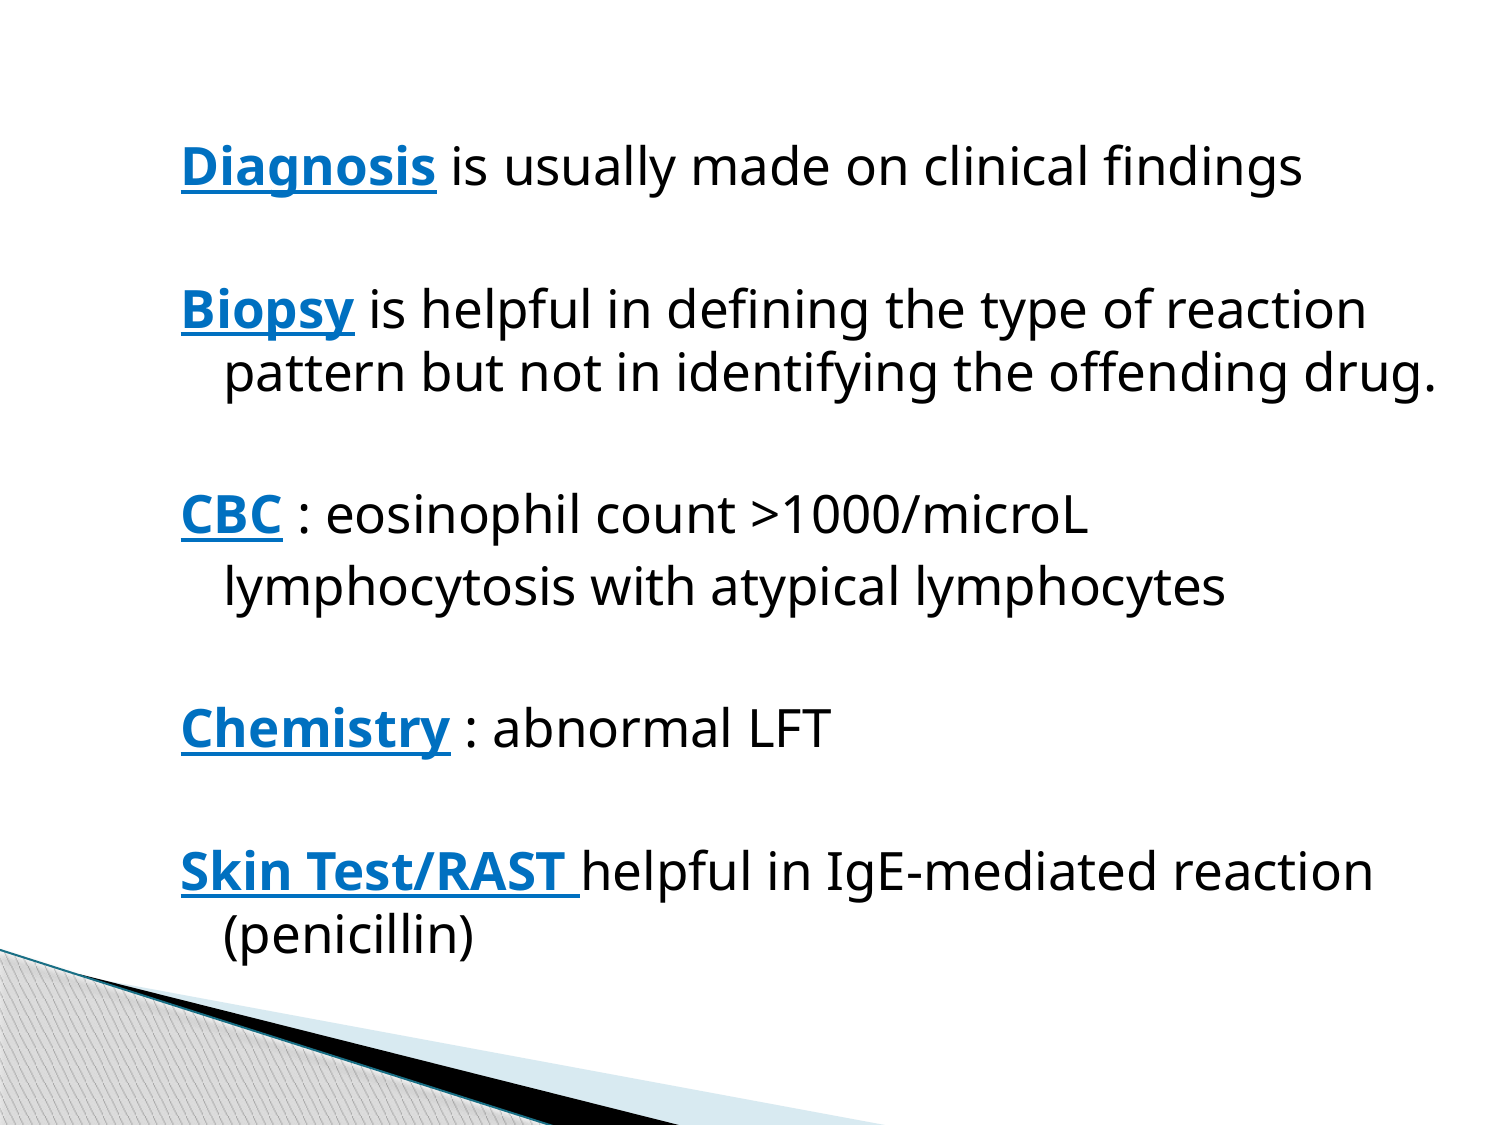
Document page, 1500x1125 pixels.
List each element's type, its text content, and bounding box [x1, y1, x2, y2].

list Diagnosis is usually made on clinical findings Biopsy is helpful in defining the type of reaction pattern but not in identifying the offending drug. CBC : eosinophil count >1000/microL lymphocytosis with atypical lymphocytes Chemistry : abnormal LFT Skin Test/RAST helpful in IgE-mediated reaction (penicillin) [147, 125, 1459, 1005]
